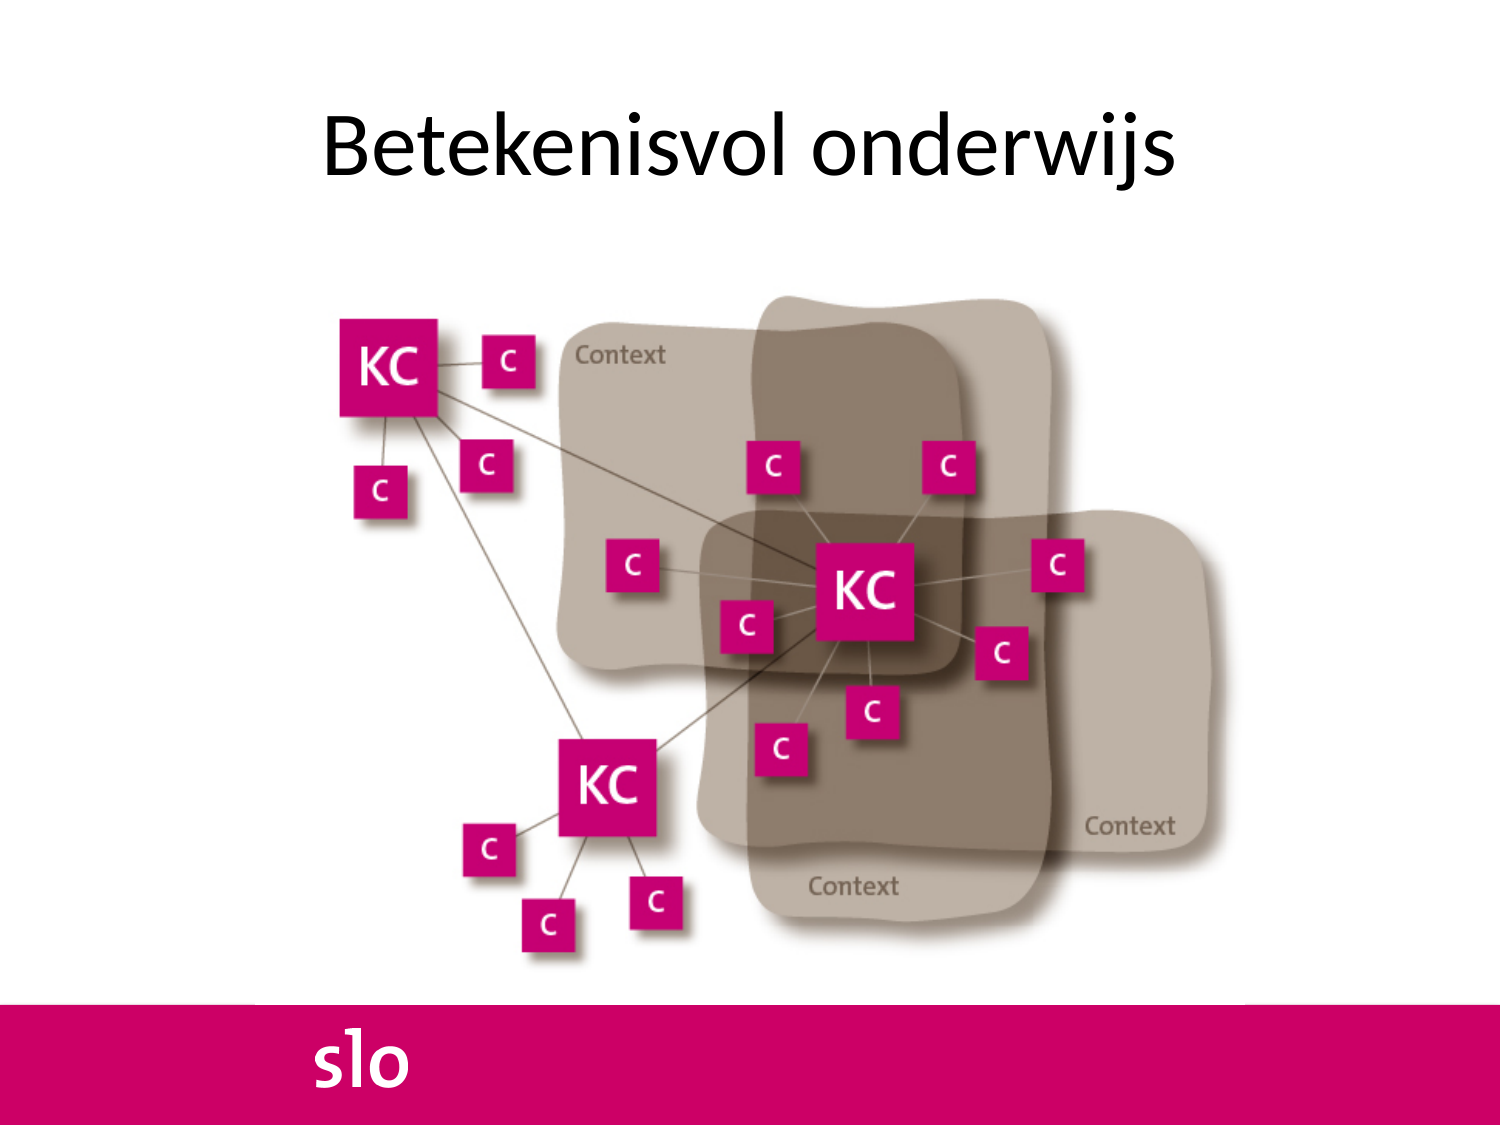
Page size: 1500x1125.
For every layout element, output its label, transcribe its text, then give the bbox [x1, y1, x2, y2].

title Betekenisvol onderwijs [75, 45, 1425, 233]
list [254, 262, 1245, 1006]
picture [315, 1028, 408, 1088]
